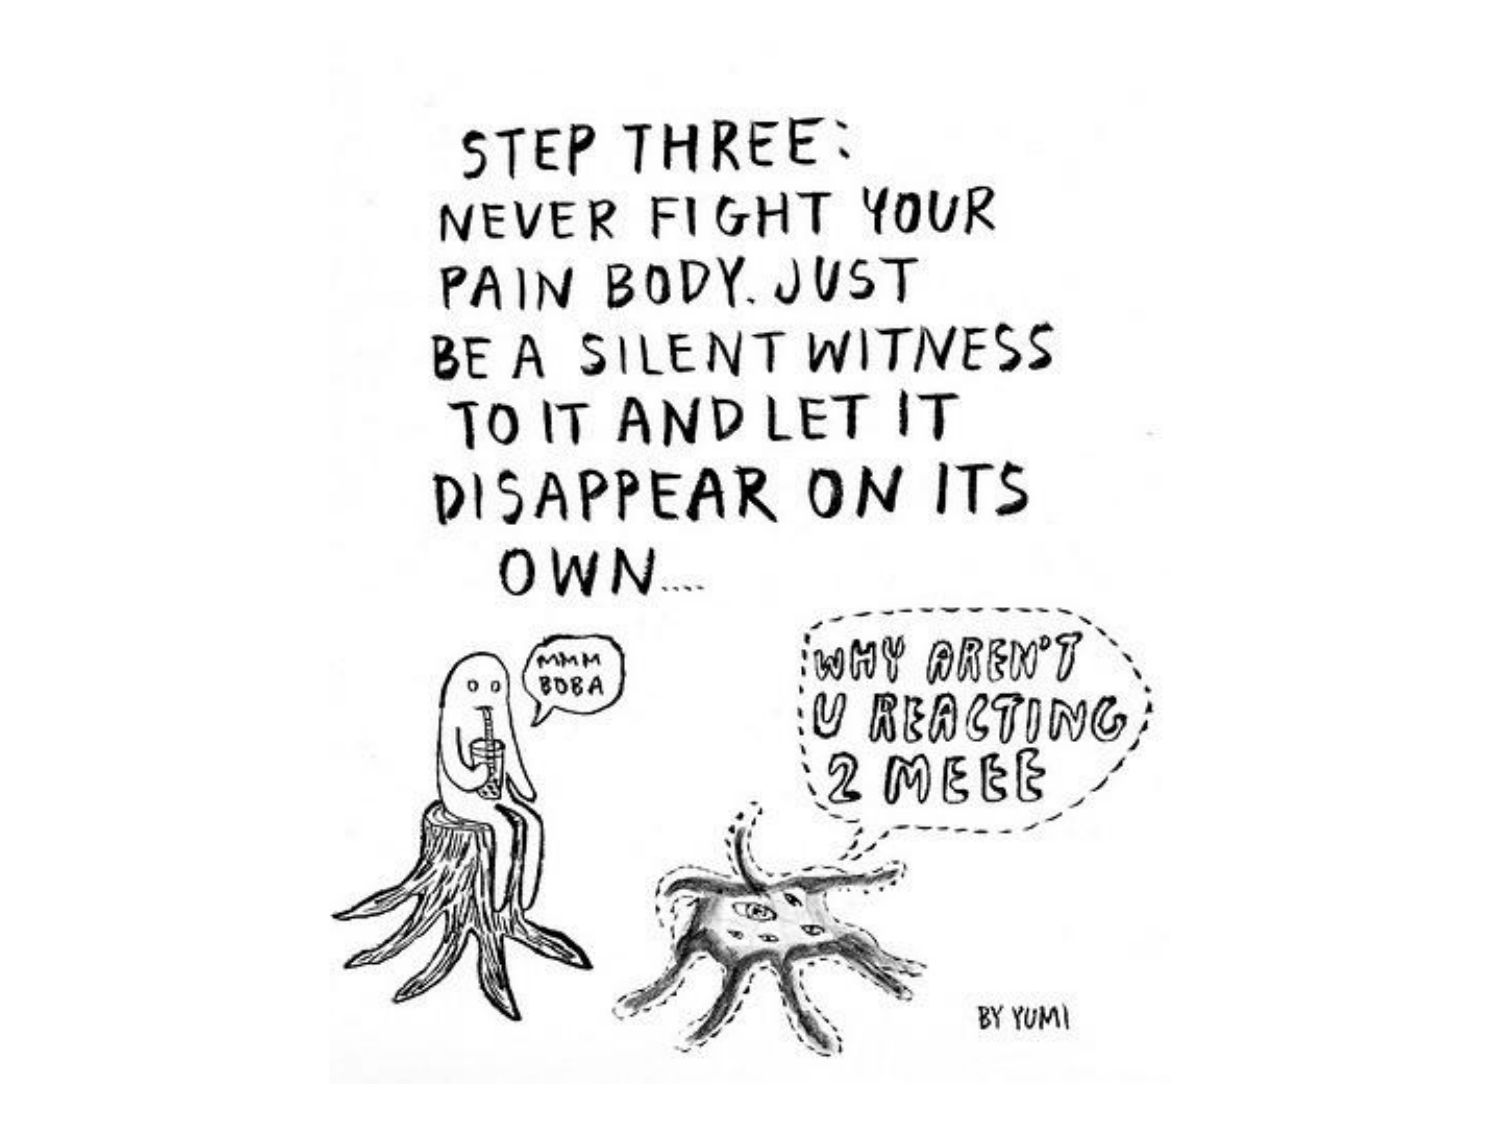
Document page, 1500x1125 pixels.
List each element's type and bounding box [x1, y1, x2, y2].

picture [328, 41, 1171, 1084]
